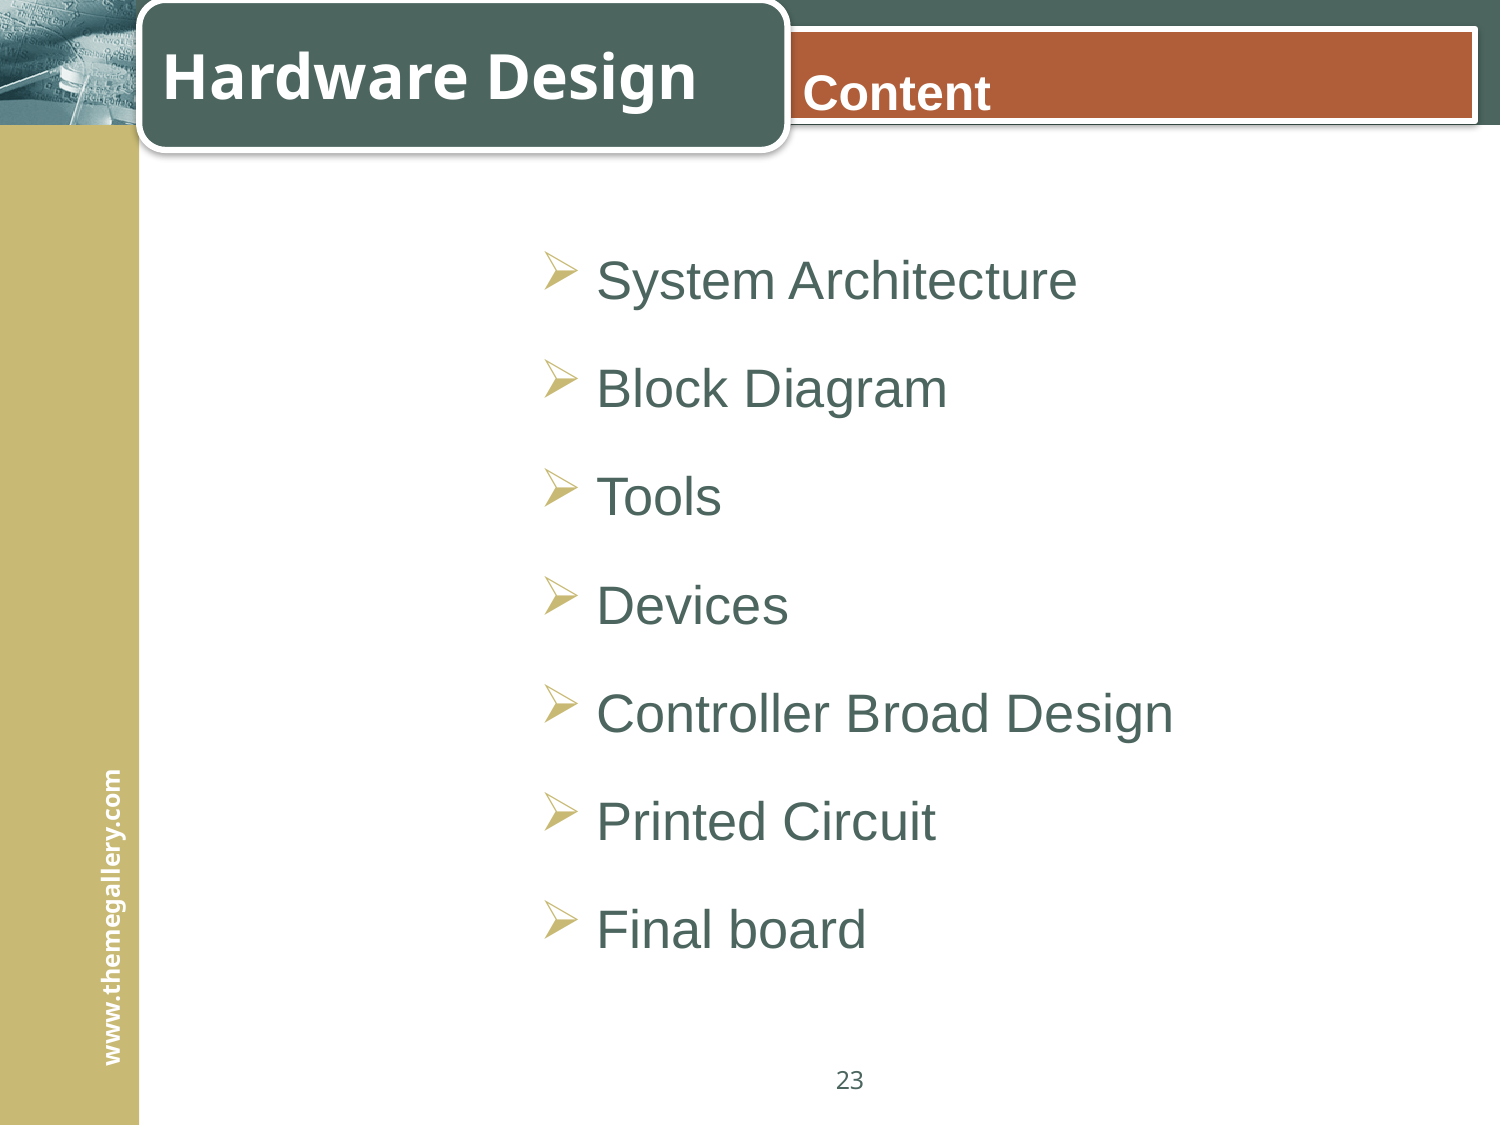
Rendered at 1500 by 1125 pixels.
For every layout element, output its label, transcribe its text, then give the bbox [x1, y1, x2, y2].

text_box System Architecture Block Diagram Tools Devices Controller Broad Design Printed Circuit Final board [524, 205, 1413, 1076]
title Content [795, 26, 1478, 124]
text_box Hardware Design [136, 0, 791, 154]
slide_number 23 [725, 1076, 975, 1110]
picture [0, 0, 136, 125]
